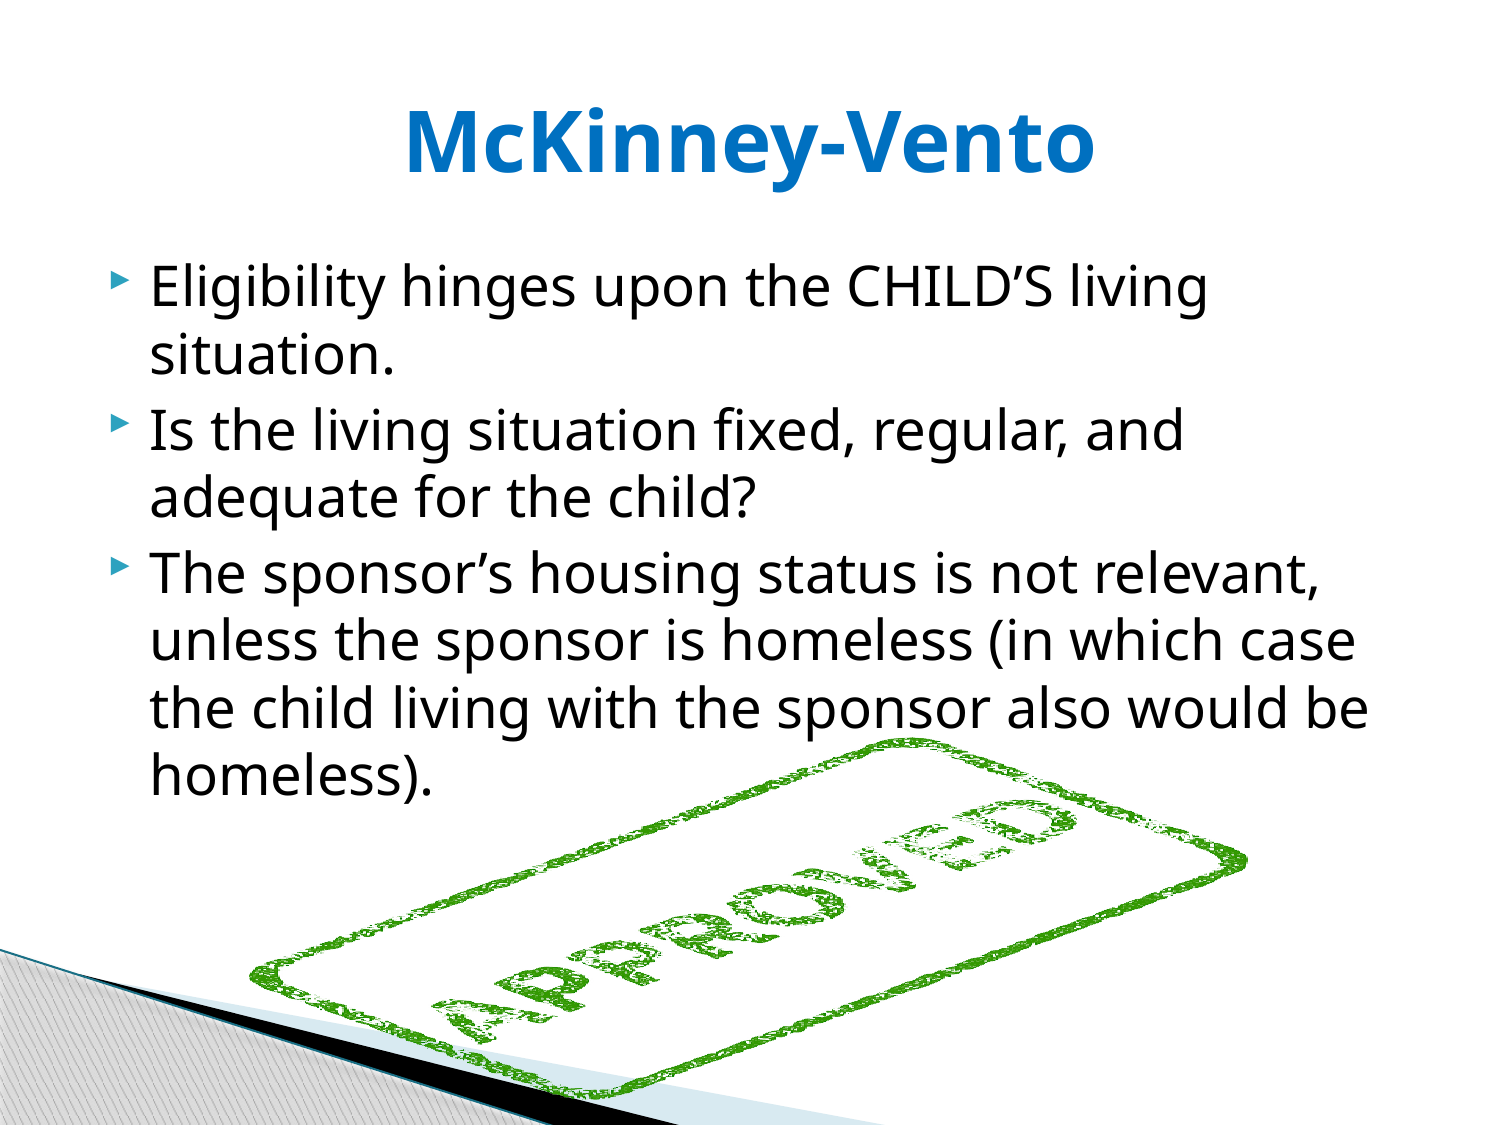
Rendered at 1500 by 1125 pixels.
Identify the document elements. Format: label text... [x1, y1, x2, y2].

picture [249, 737, 1251, 1101]
list Eligibility hinges upon the CHILD’S living situation. Is the living situation fixed, regular, and adequate for the child? The sponsor’s housing status is not relevant, unless the sponsor is homeless (in which case the child living with the sponsor also would be homeless). [75, 243, 1425, 986]
title McKinney-Vento [75, 45, 1425, 233]
